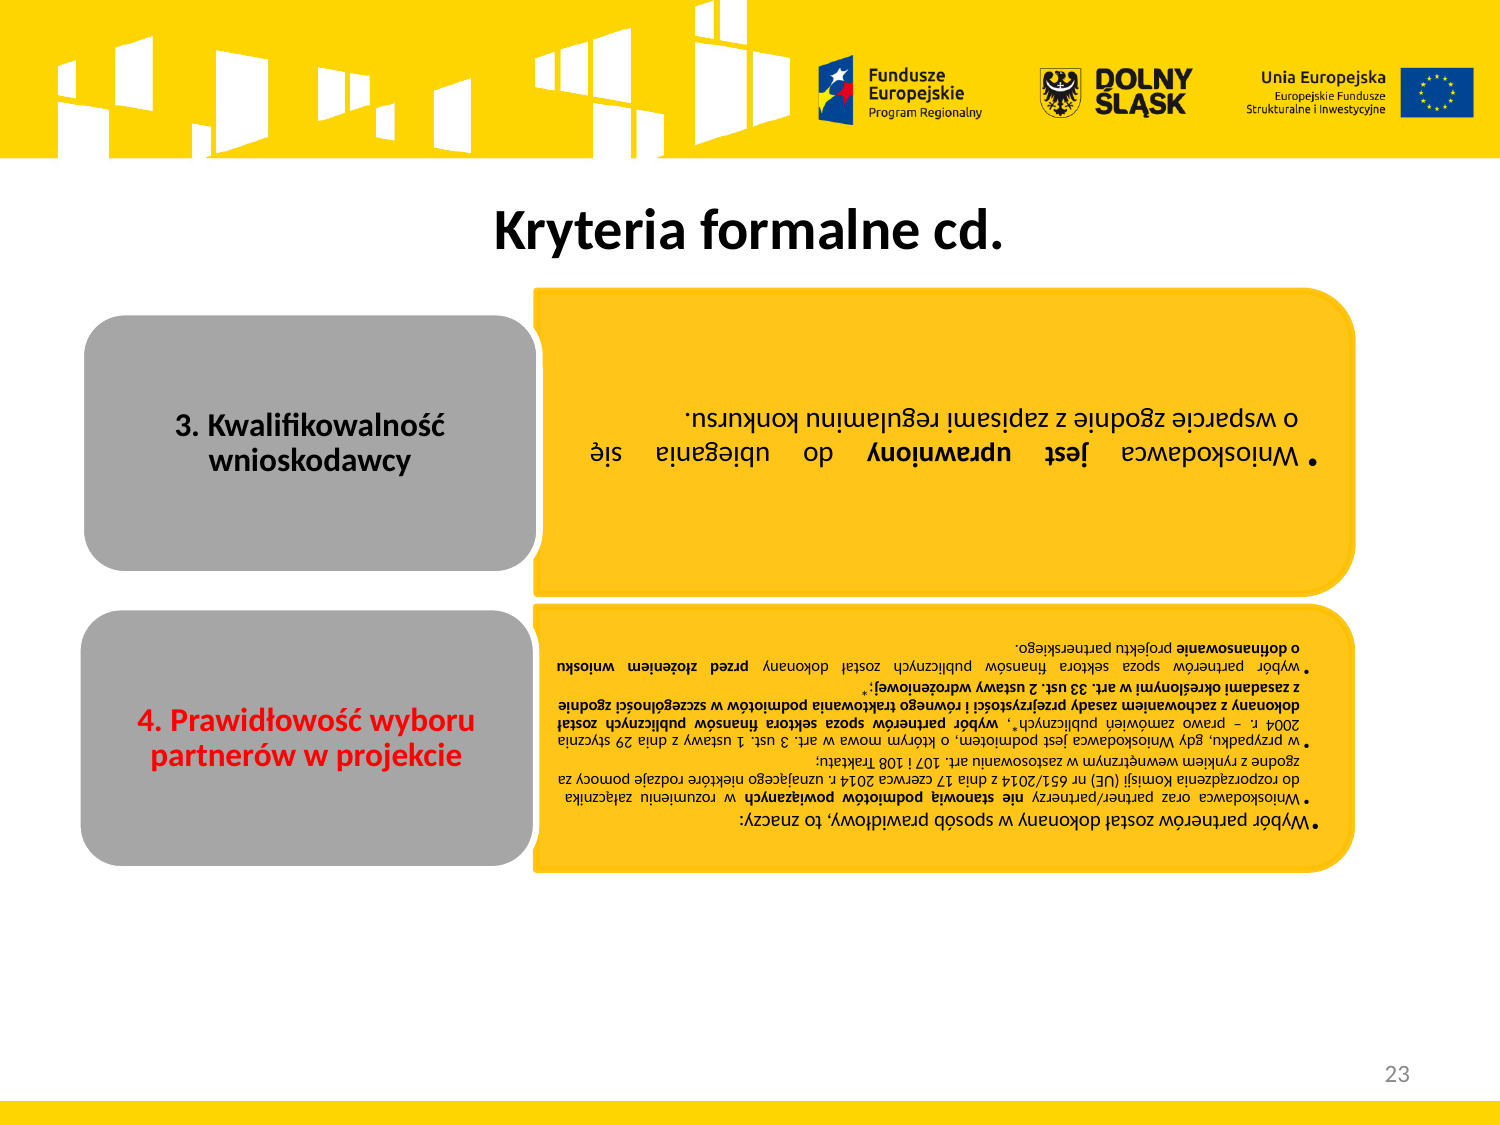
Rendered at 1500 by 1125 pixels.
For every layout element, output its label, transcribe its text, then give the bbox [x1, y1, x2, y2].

title Kryteria formalne cd. [74, 184, 1426, 268]
slide_number 23 [1074, 1042, 1425, 1103]
picture [0, 0, 1500, 1125]
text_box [76, 290, 1353, 870]
